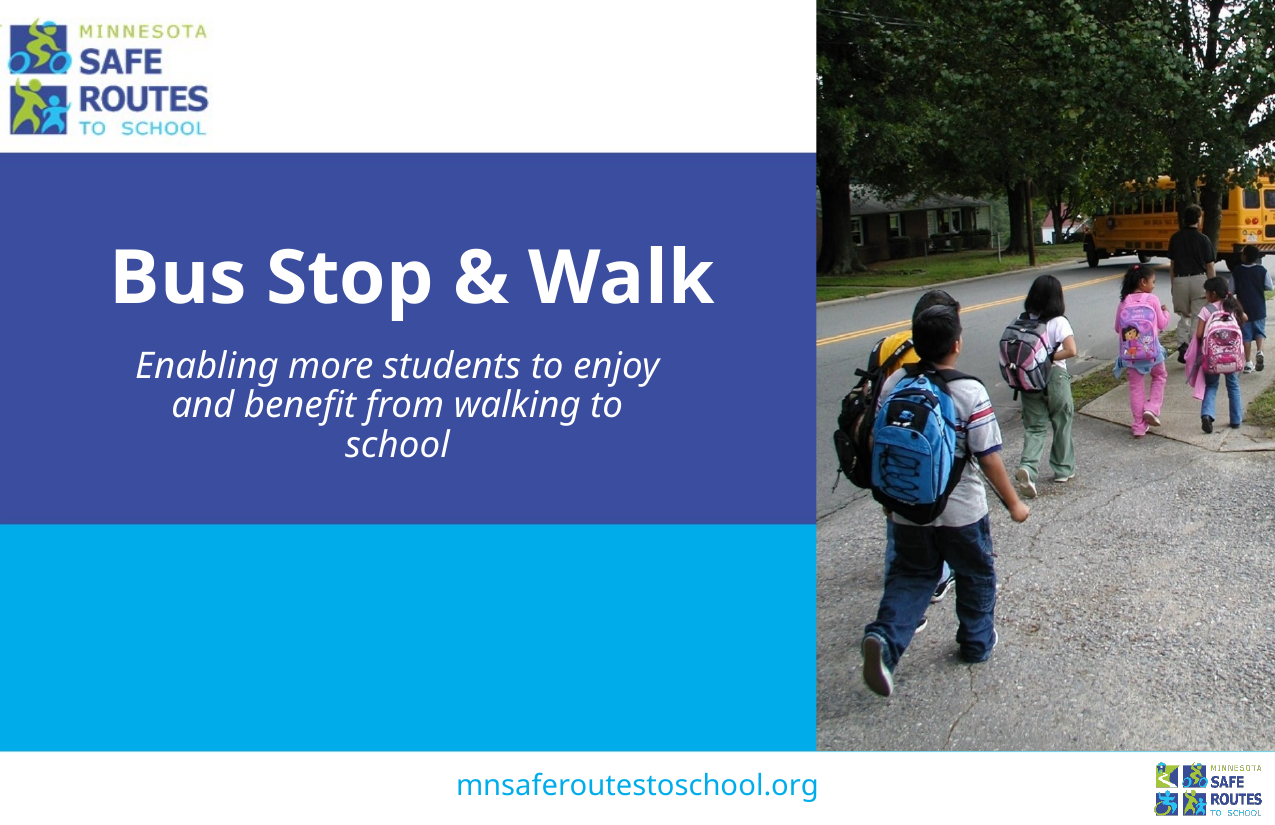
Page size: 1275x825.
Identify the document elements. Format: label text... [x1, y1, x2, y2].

picture [1152, 759, 1265, 818]
title Bus Stop & Walk [47, 164, 778, 428]
footer mnsaferoutestoschool.org [422, 764, 853, 809]
subtitle Enabling more students to enjoy and benefit from walking to school [114, 339, 681, 547]
picture [0, 0, 1275, 754]
